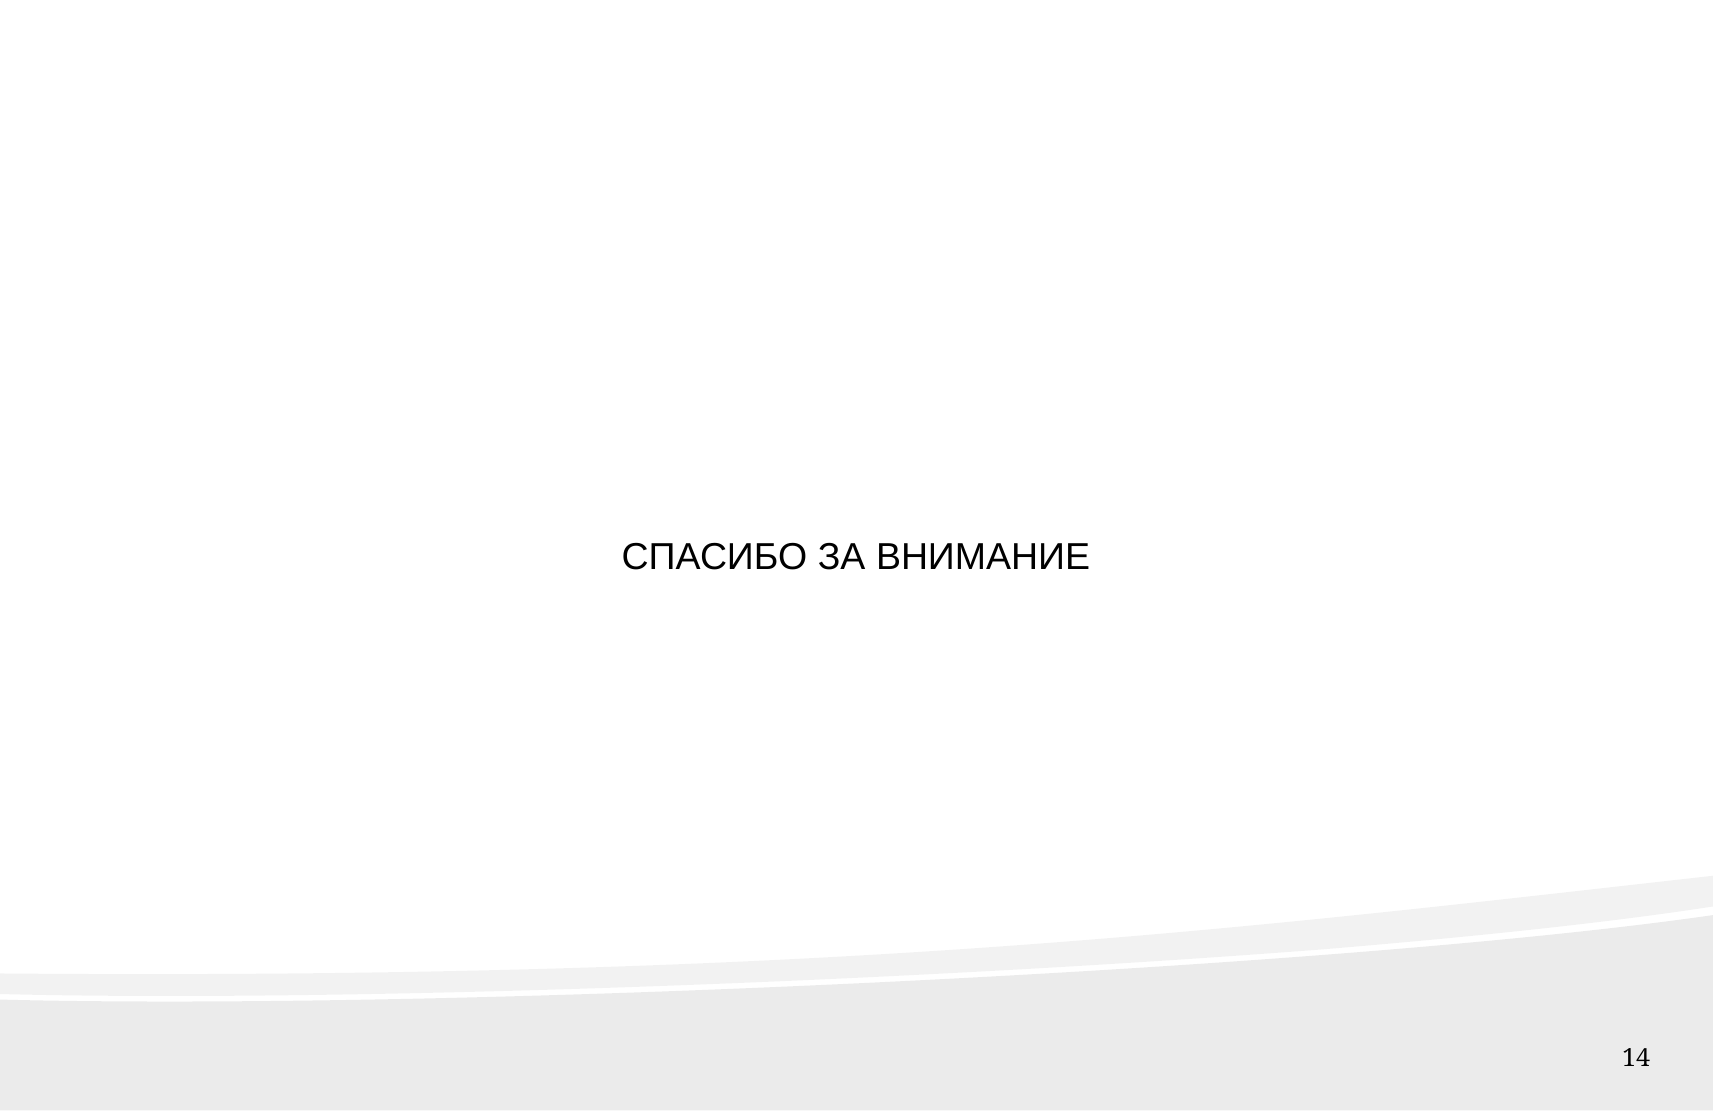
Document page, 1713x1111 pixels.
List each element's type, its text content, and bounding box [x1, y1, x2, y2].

text_box СПАСИБО ЗА ВНИМАНИЕ [606, 524, 1106, 585]
slide_number 14 [1555, 1044, 1671, 1074]
